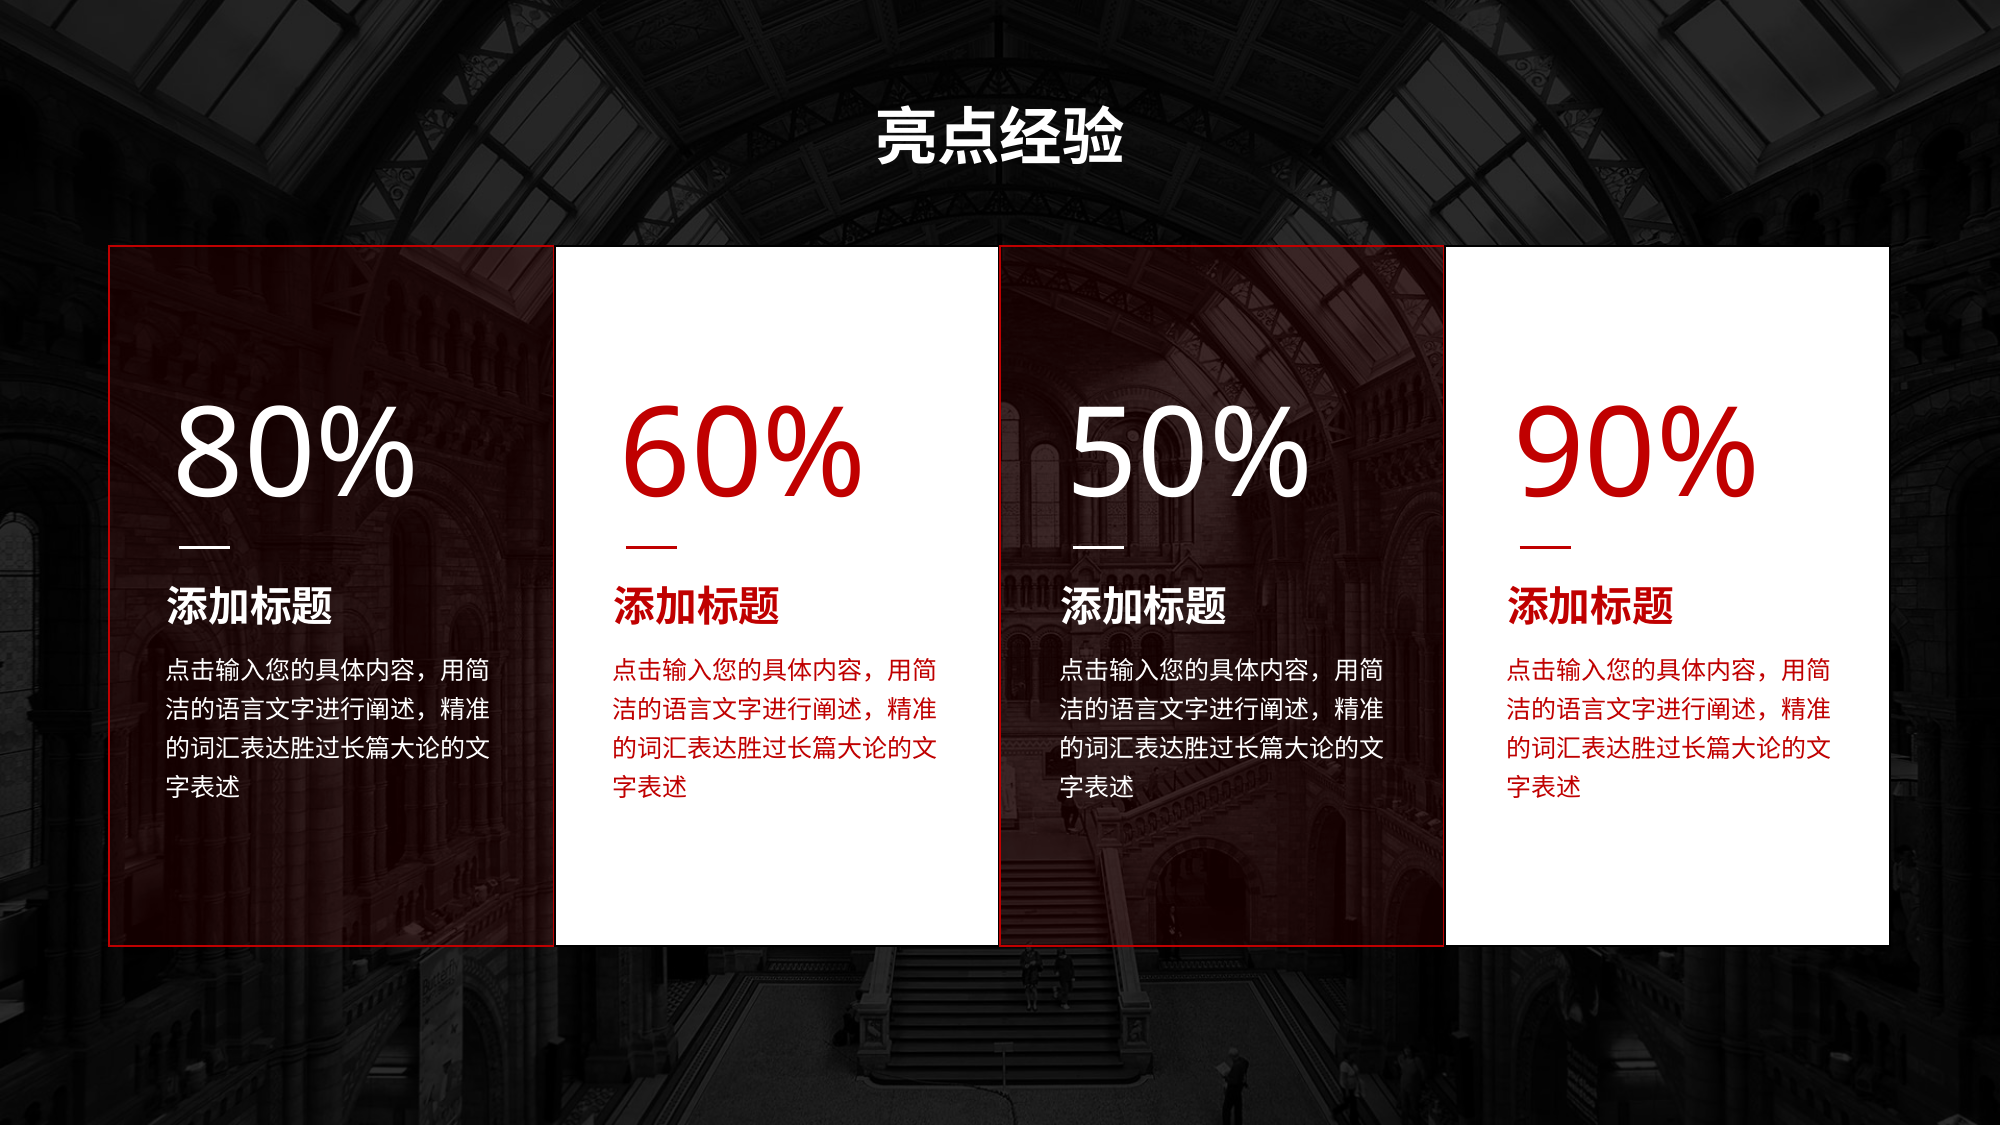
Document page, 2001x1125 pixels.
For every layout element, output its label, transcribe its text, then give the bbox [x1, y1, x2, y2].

list 亮点经验 [564, 89, 1436, 181]
text_box 点击输入您的具体内容，用简洁的语言文字进行阐述，精准的词汇表达胜过长篇大论的文字表述 [1491, 638, 1849, 809]
text_box [999, 245, 1444, 947]
text_box 点击输入您的具体内容，用简洁的语言文字进行阐述，精准的词汇表达胜过长篇大论的文字表述 [597, 638, 956, 809]
text_box [554, 245, 999, 947]
text_box [108, 245, 554, 947]
text_box 50% [1051, 363, 1329, 529]
text_box 添加标题 [1492, 572, 1690, 638]
text_box 点击输入您的具体内容，用简洁的语言文字进行阐述，精准的词汇表达胜过长篇大论的文字表述 [1044, 638, 1402, 809]
text_box 60% [604, 363, 882, 529]
text_box 添加标题 [151, 572, 349, 638]
text_box 80% [157, 363, 435, 529]
text_box 90% [1498, 363, 1776, 529]
text_box 点击输入您的具体内容，用简洁的语言文字进行阐述，精准的词汇表达胜过长篇大论的文字表述 [151, 638, 509, 809]
text_box [1444, 245, 1891, 947]
text_box 添加标题 [1045, 572, 1243, 638]
text_box 添加标题 [598, 572, 796, 638]
